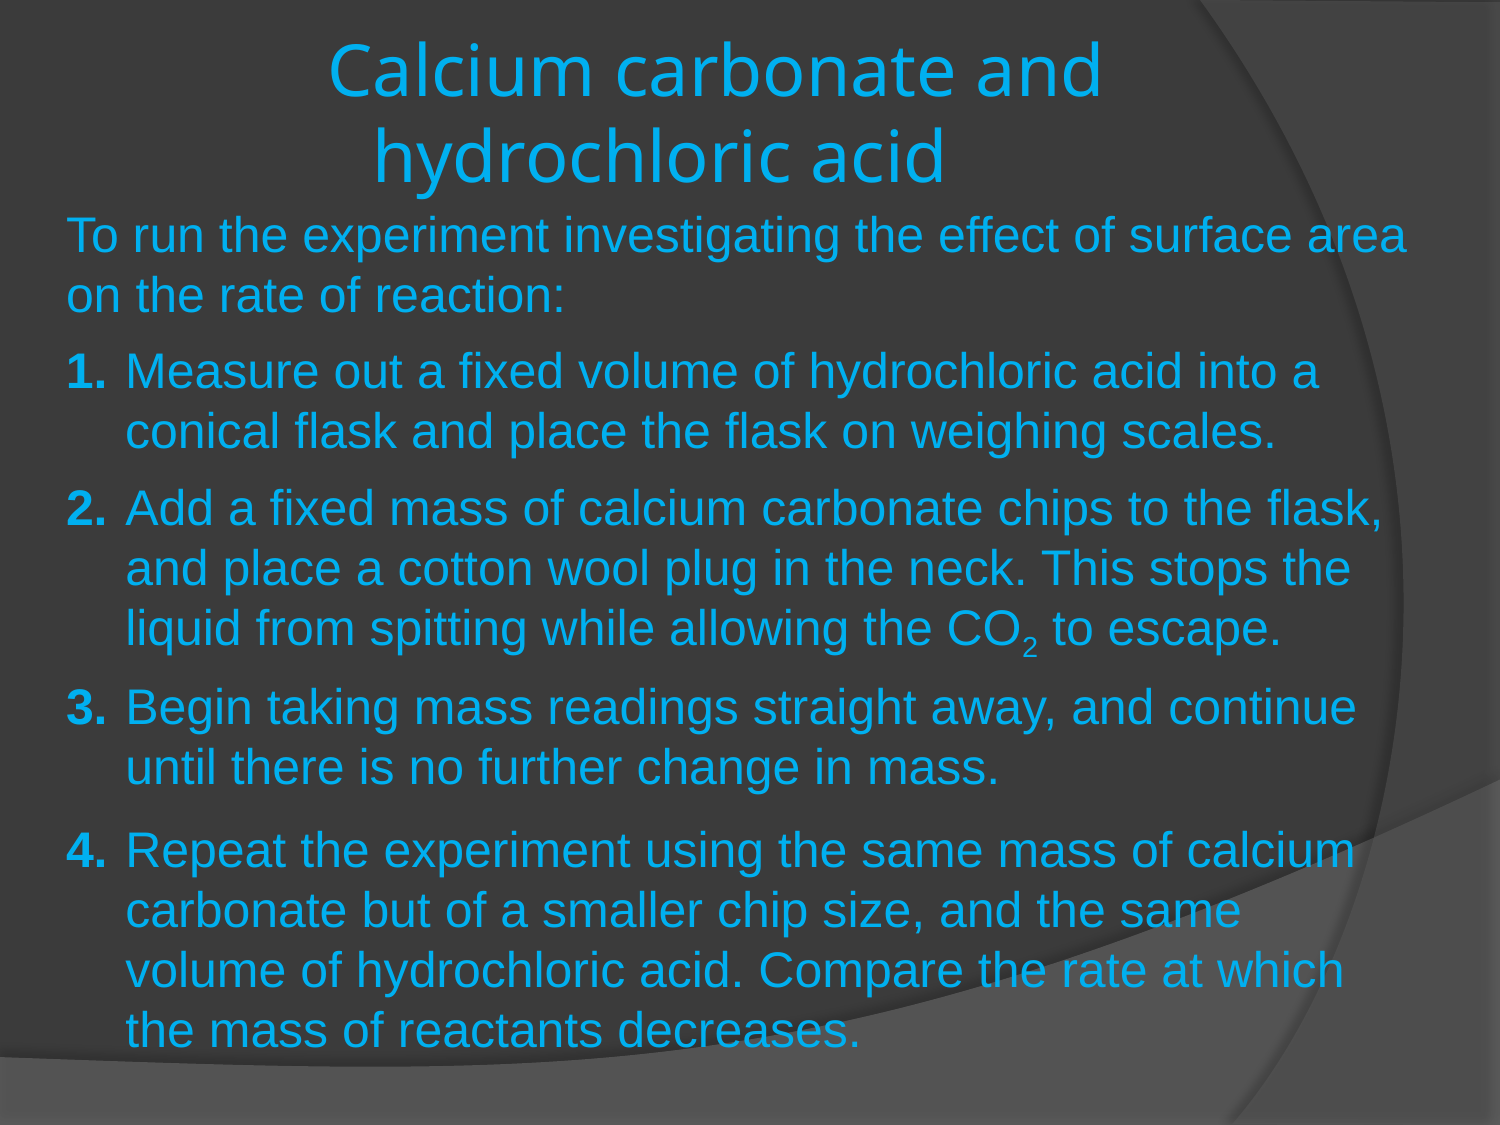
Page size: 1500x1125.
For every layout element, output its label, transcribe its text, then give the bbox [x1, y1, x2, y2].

text_box 2. Add a fixed mass of calcium carbonate chips to the flask, and place a cotton wool plug in the neck. This stops the liquid from spitting while allowing the CO2 to escape. [51, 467, 1454, 671]
title Calcium carbonate and hydrochloric acid [47, 16, 1273, 205]
text_box 1. Measure out a fixed volume of hydrochloric acid into a conical flask and place the flask on weighing scales. [51, 331, 1352, 467]
text_box To run the experiment investigating the effect of surface area on the rate of reaction: [51, 195, 1458, 330]
text_box 4. Repeat the experiment using the same mass of calcium carbonate but of a smaller chip size, and the same volume of hydrochloric acid. Compare the rate at which the mass of reactants decreases. [51, 810, 1433, 1065]
text_box 3. Begin taking mass readings straight away, and continue until there is no further change in mass. [51, 666, 1433, 802]
